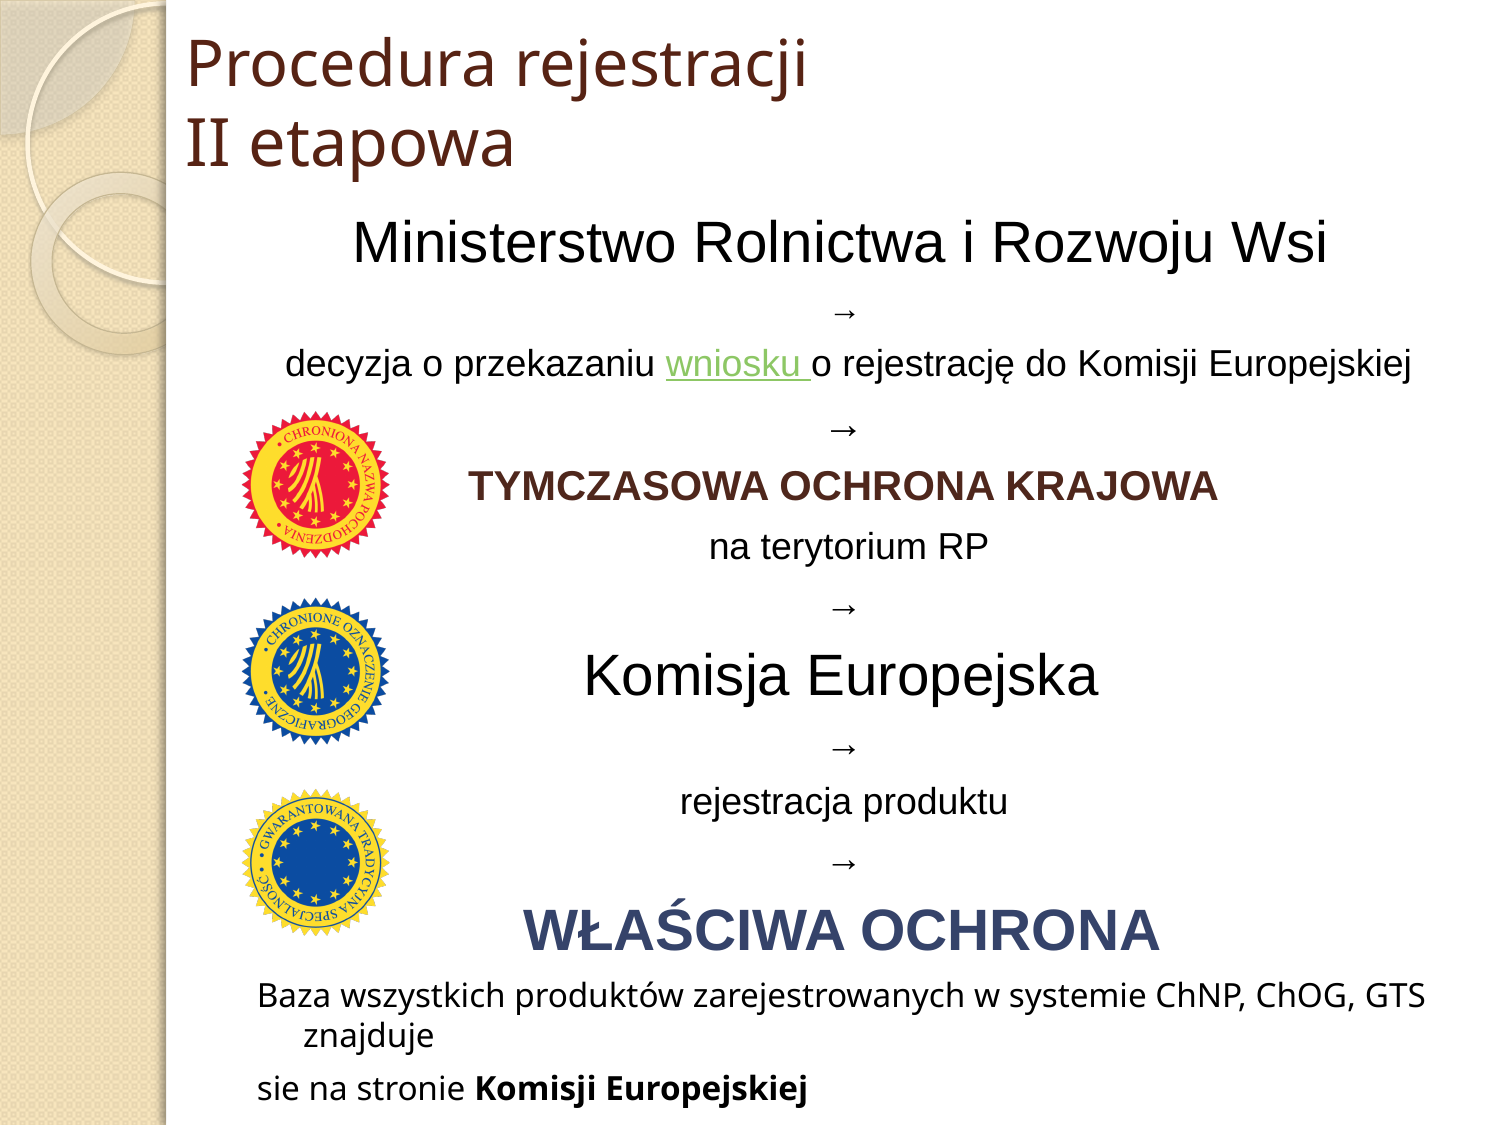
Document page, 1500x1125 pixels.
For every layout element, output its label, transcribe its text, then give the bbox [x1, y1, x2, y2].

picture [33, 398, 589, 953]
list Ministerstwo Rolnictwa i Rozwoju Wsi → decyzja o przekazaniu wniosku o rejestrację do Komisji Europejskiej → TYMCZASOWA OCHRONA KRAJOWA na terytorium RP → Komisja Europejska → rejestracja produktu → WŁAŚCIWA OCHRONA Baza wszystkich produktów zarejestrowanych w systemie ChNP, ChOG, GTS znajduje sie na stronie Komisji Europejskiej http://ec.europa.eu/agriculture/quality/door/list.html [227, 196, 1458, 1048]
title Procedura rejestracji II etapowa [171, 7, 1425, 195]
